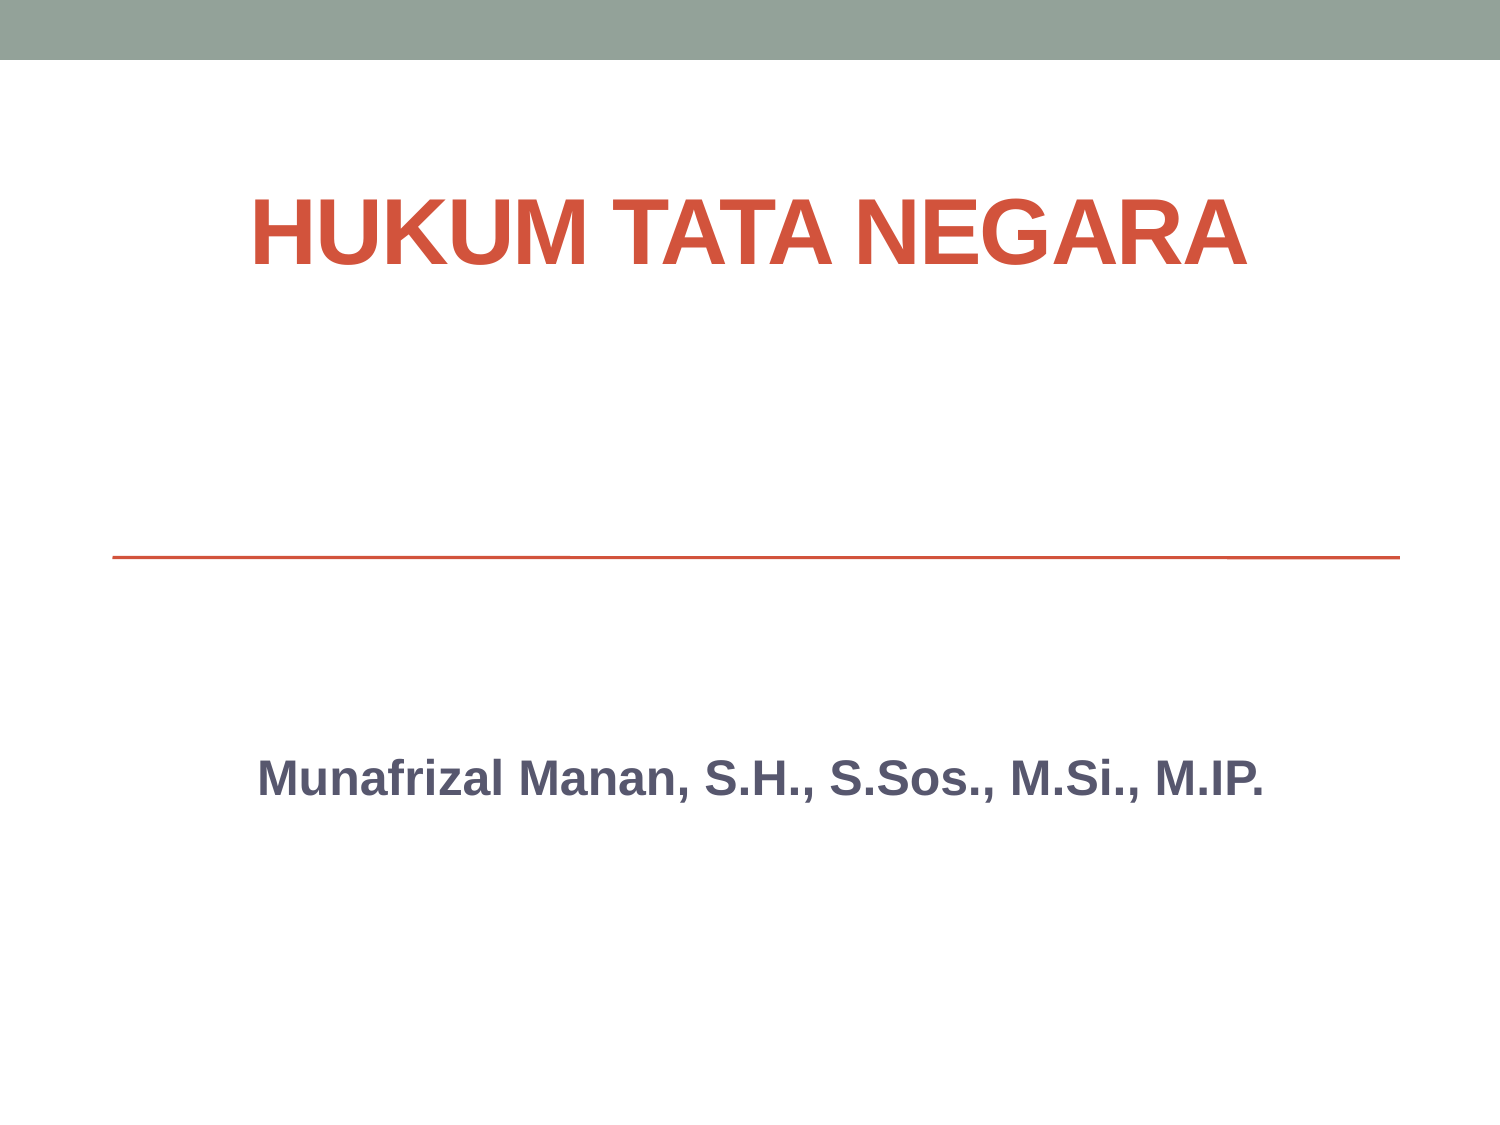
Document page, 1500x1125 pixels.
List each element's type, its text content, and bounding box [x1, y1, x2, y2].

title HUKUM TATA NEGARA [112, 50, 1388, 292]
subtitle Munafrizal Manan, S.H., S.Sos., M.Si., M.IP. [112, 737, 1425, 925]
